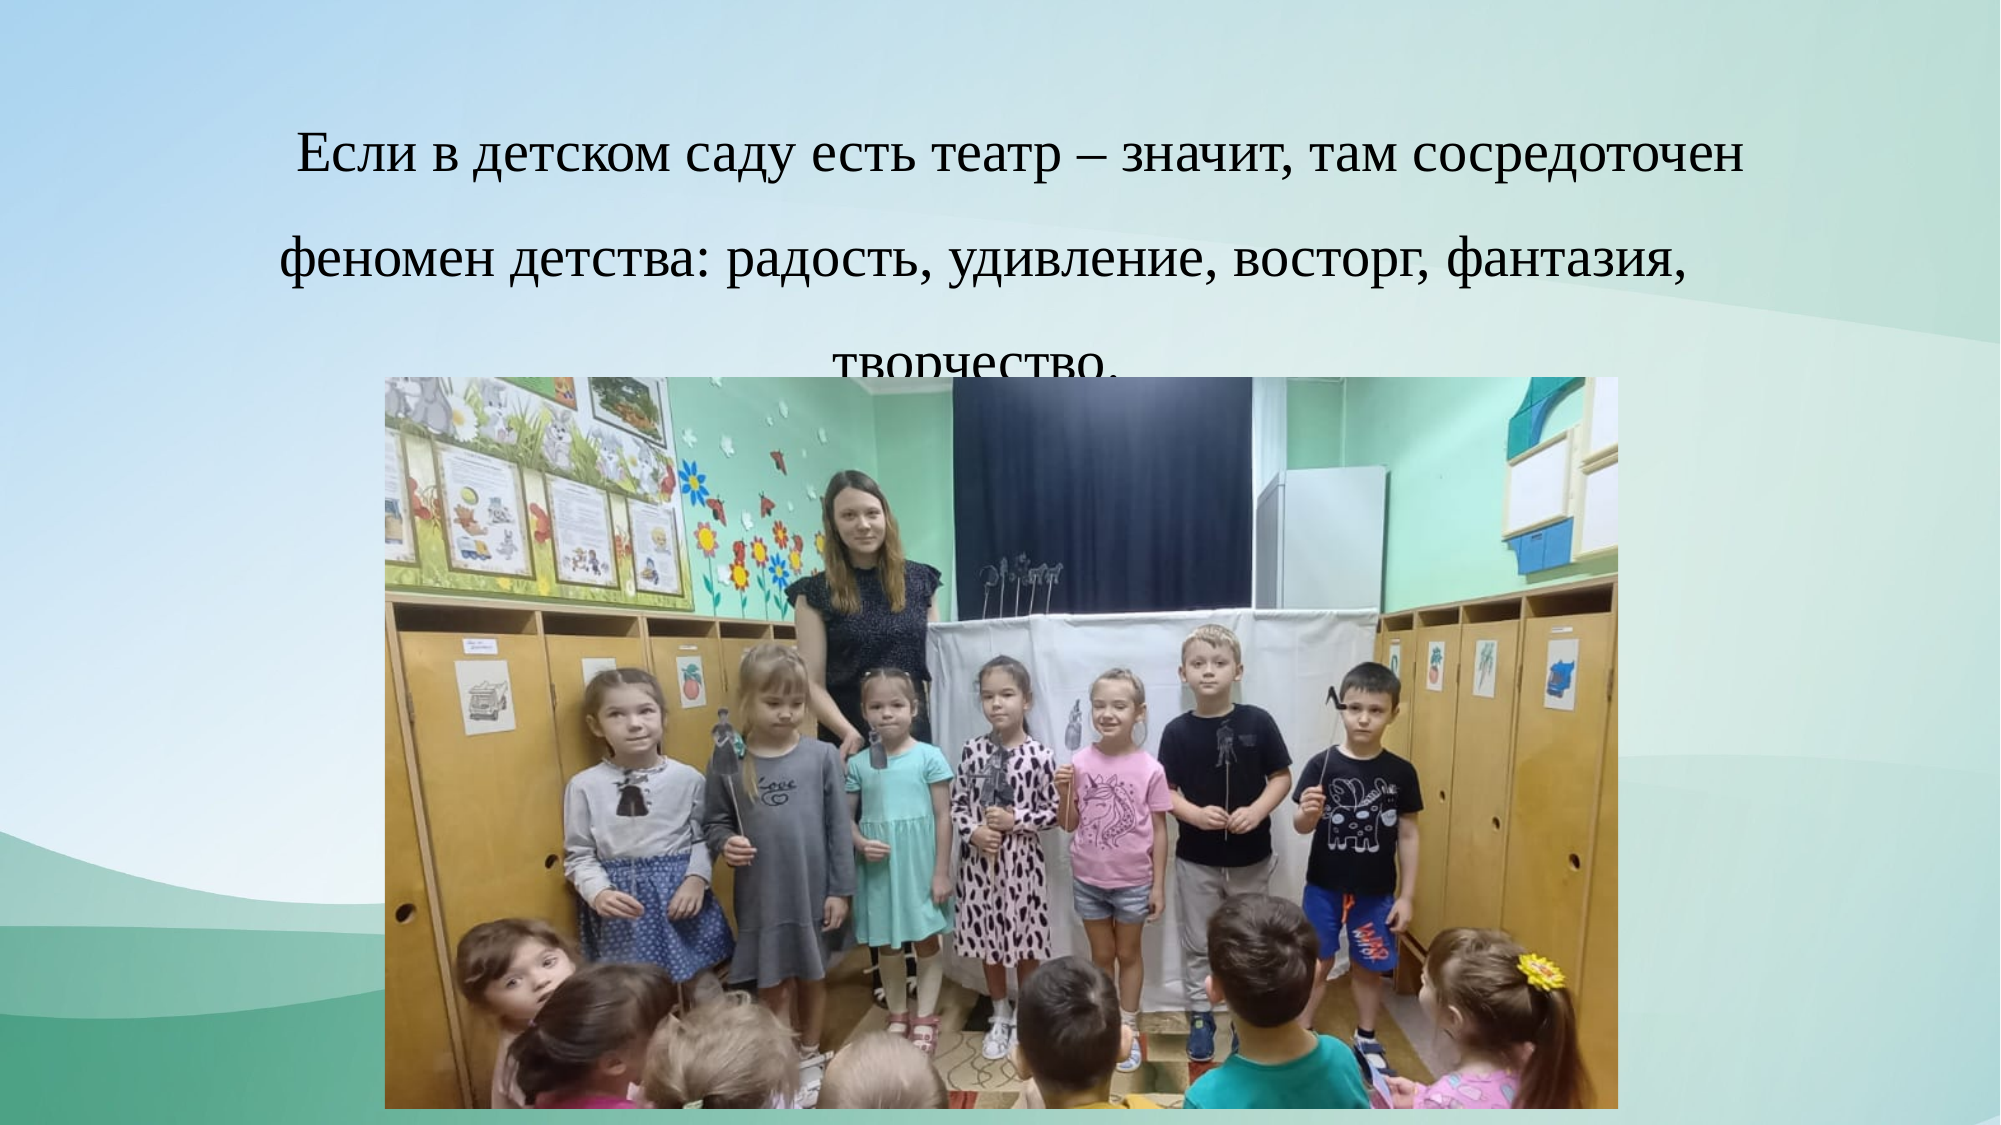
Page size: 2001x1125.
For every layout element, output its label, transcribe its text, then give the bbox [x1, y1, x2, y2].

picture [0, 0, 2001, 1125]
title Если в детском саду есть театр – значит, там сосредоточен феномен детства: радость, удивление, восторг, фантазия, творчество. [137, 12, 1831, 529]
